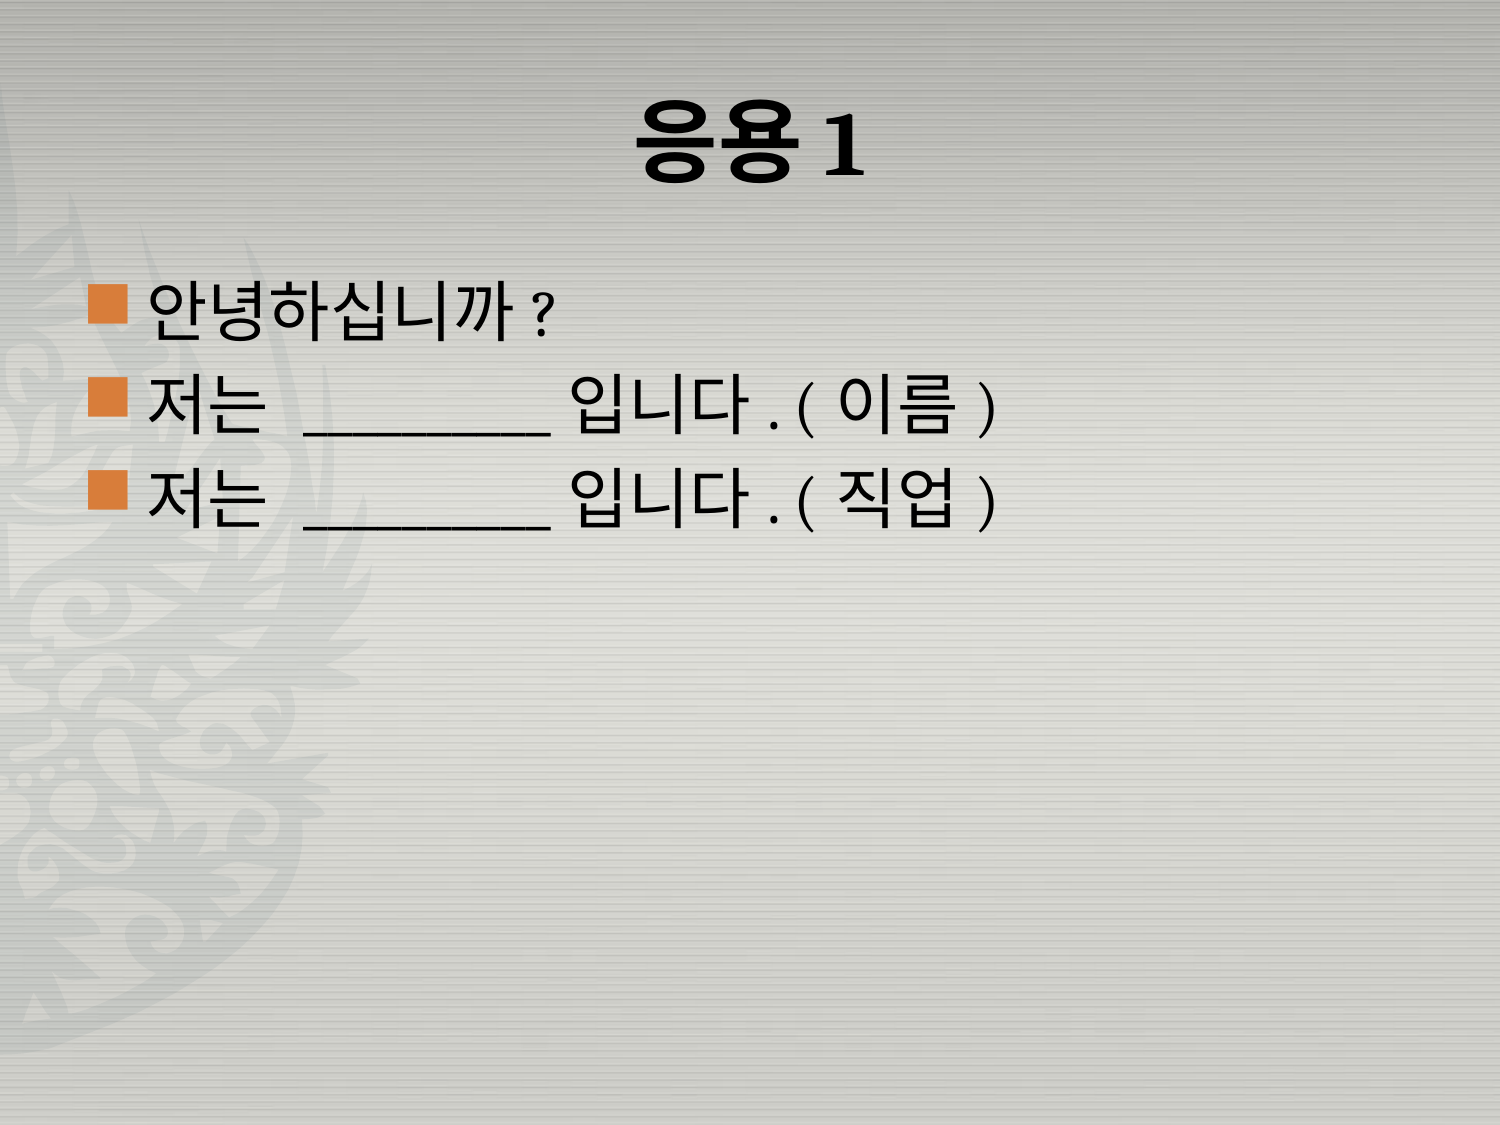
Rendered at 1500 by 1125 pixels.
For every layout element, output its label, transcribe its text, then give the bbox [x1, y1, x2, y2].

title 응용1 [75, 45, 1425, 233]
list 안녕하십니까? 저는 __________입니다. (이름) 저는 __________입니다. (직업) [75, 262, 1425, 1005]
